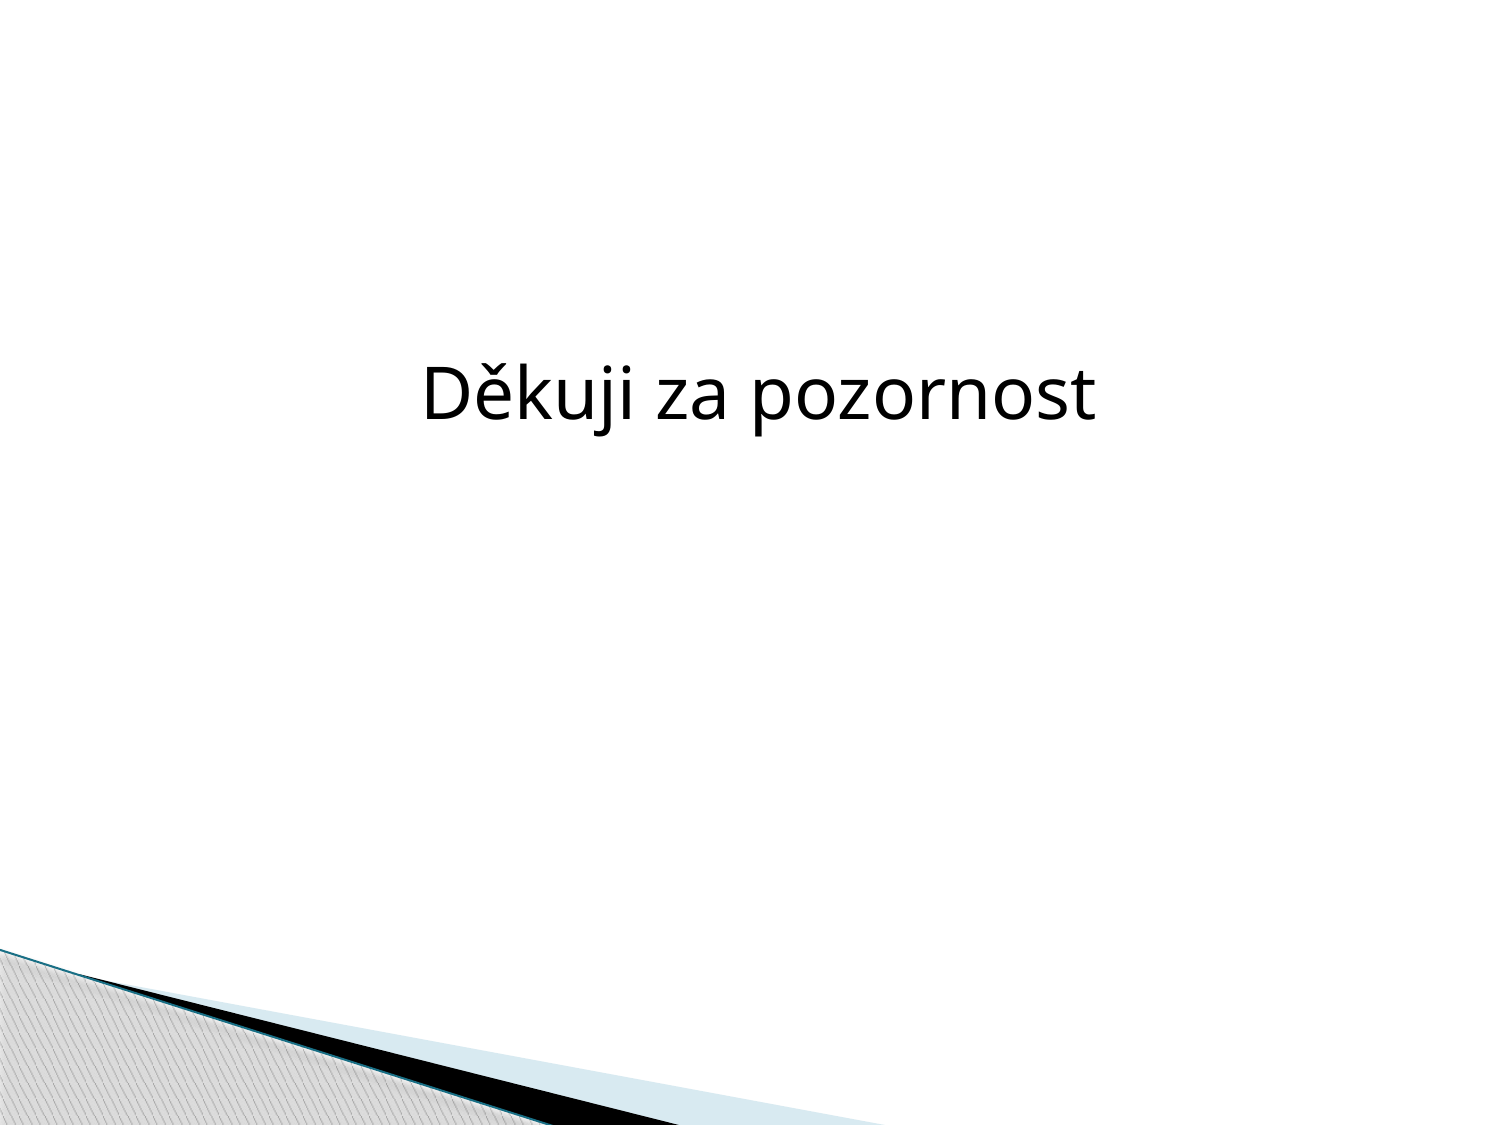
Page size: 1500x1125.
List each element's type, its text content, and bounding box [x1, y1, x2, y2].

list Děkuji za pozornost [75, 243, 1425, 986]
